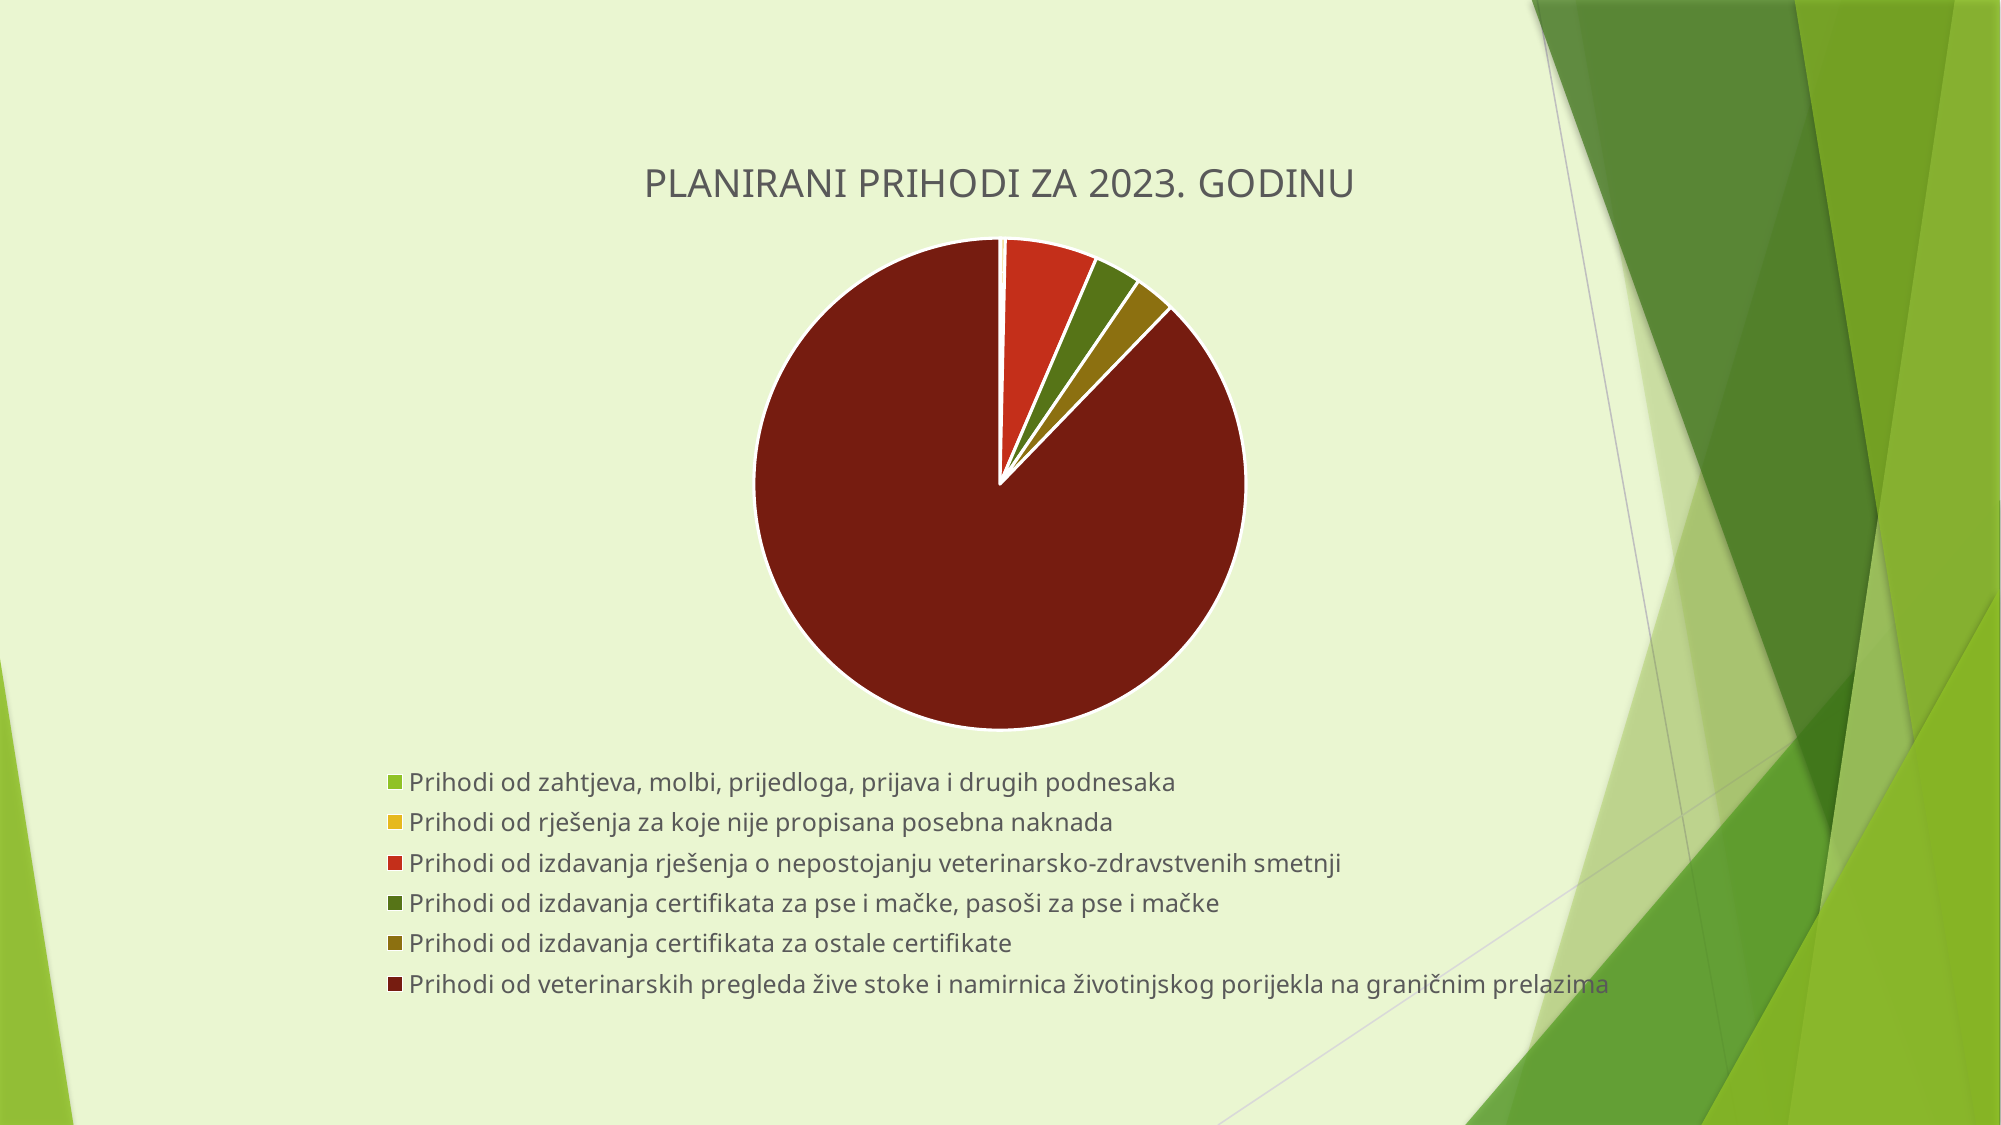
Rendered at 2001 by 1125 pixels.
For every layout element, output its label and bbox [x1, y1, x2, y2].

chart [332, 117, 1668, 1008]
